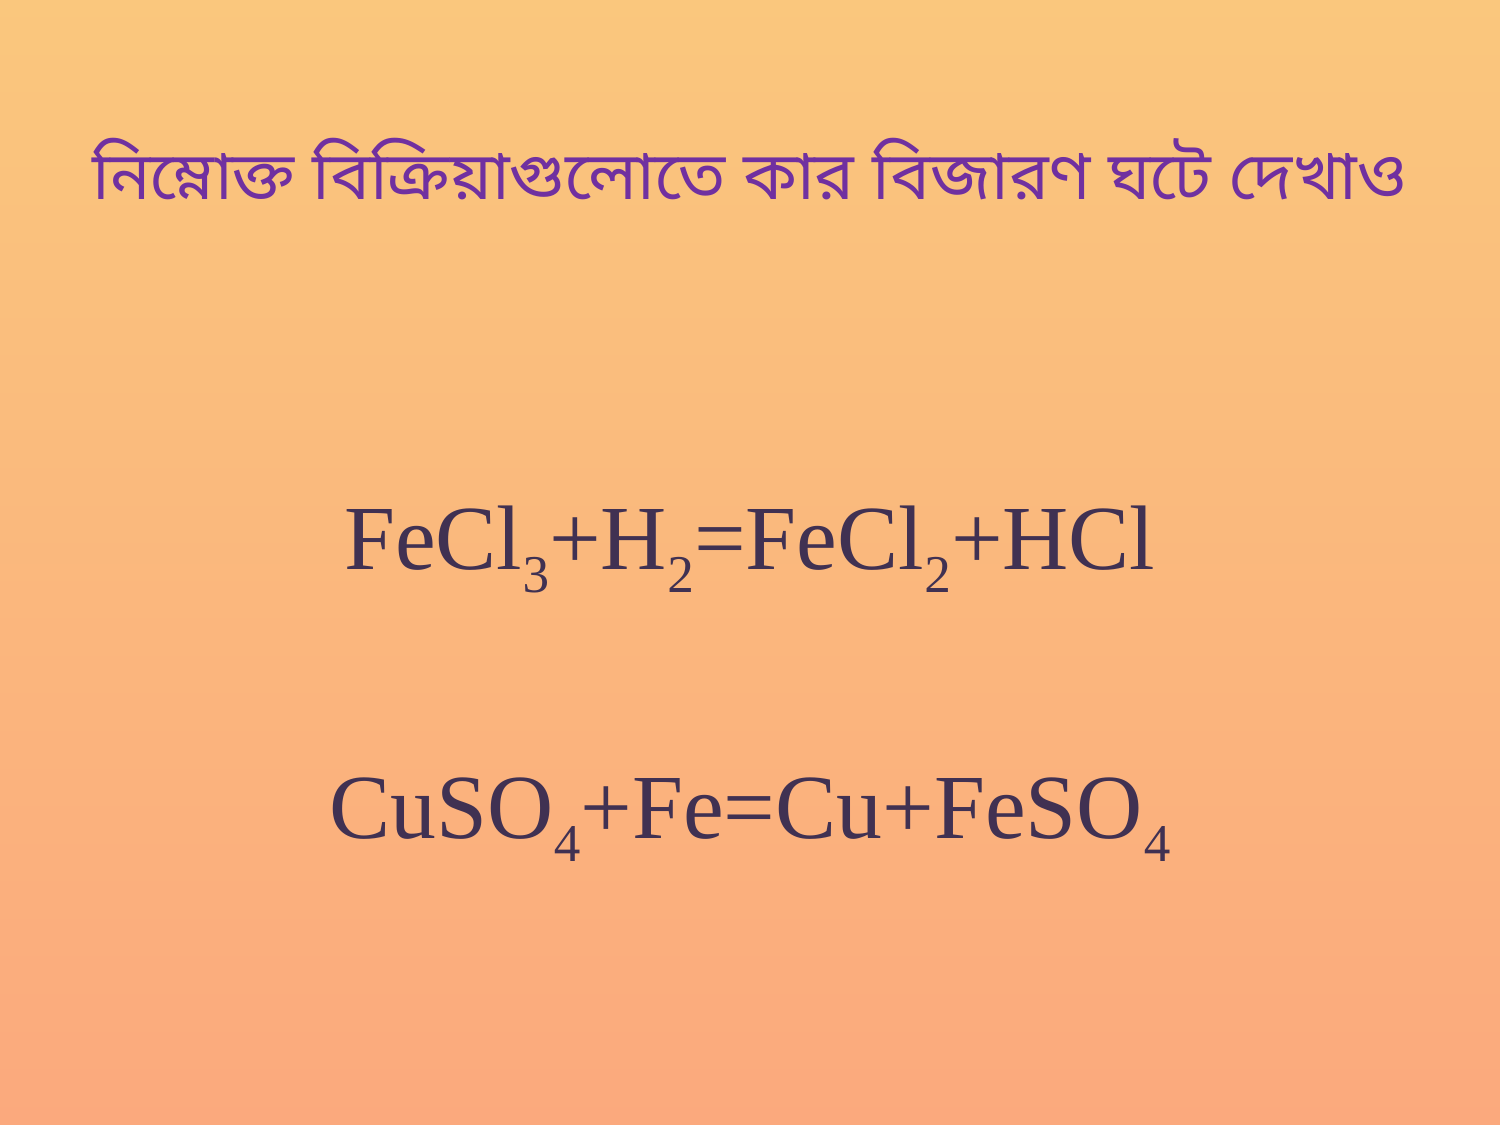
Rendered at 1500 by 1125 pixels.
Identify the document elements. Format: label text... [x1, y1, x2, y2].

title নিম্নোক্ত বিক্রিয়াগুলোতে কার বিজারণ ঘটে দেখাও [75, 125, 1425, 313]
list FeCl3+H2=FeCl2+HCl CuSO4+Fe=Cu+FeSO4 [75, 345, 1425, 1088]
